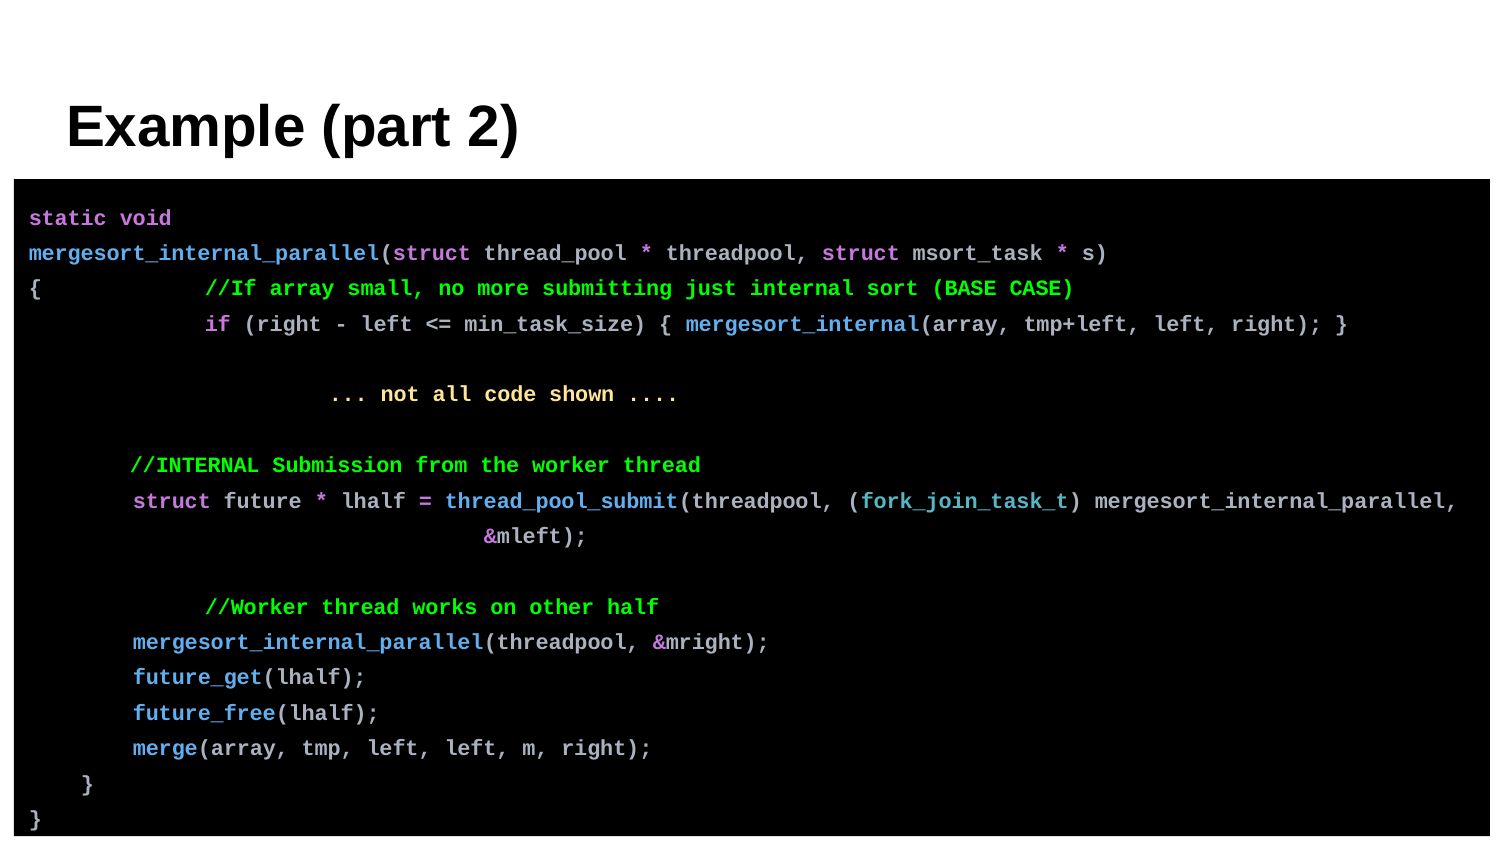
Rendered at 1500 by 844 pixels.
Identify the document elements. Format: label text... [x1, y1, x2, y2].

text_box Example (part 2) [51, 72, 1449, 167]
text_box static void mergesort_internal_parallel(struct thread_pool * threadpool, struct msort_task * s) { //If array small, no more submitting just internal sort (BASE CASE) if (right - left <= min_task_size) { mergesort_internal(array, tmp+left, left, right); } ... not all code shown .... //INTERNAL Submission from the worker thread struct future * lhalf = thread_pool_submit(threadpool, (fork_join_task_t) mergesort_internal_parallel, &mleft); //Worker thread works on other half mergesort_internal_parallel(threadpool, &mright); future_get(lhalf); future_free(lhalf); merge(array, tmp, left, left, m, right); } } [13, 179, 1490, 837]
